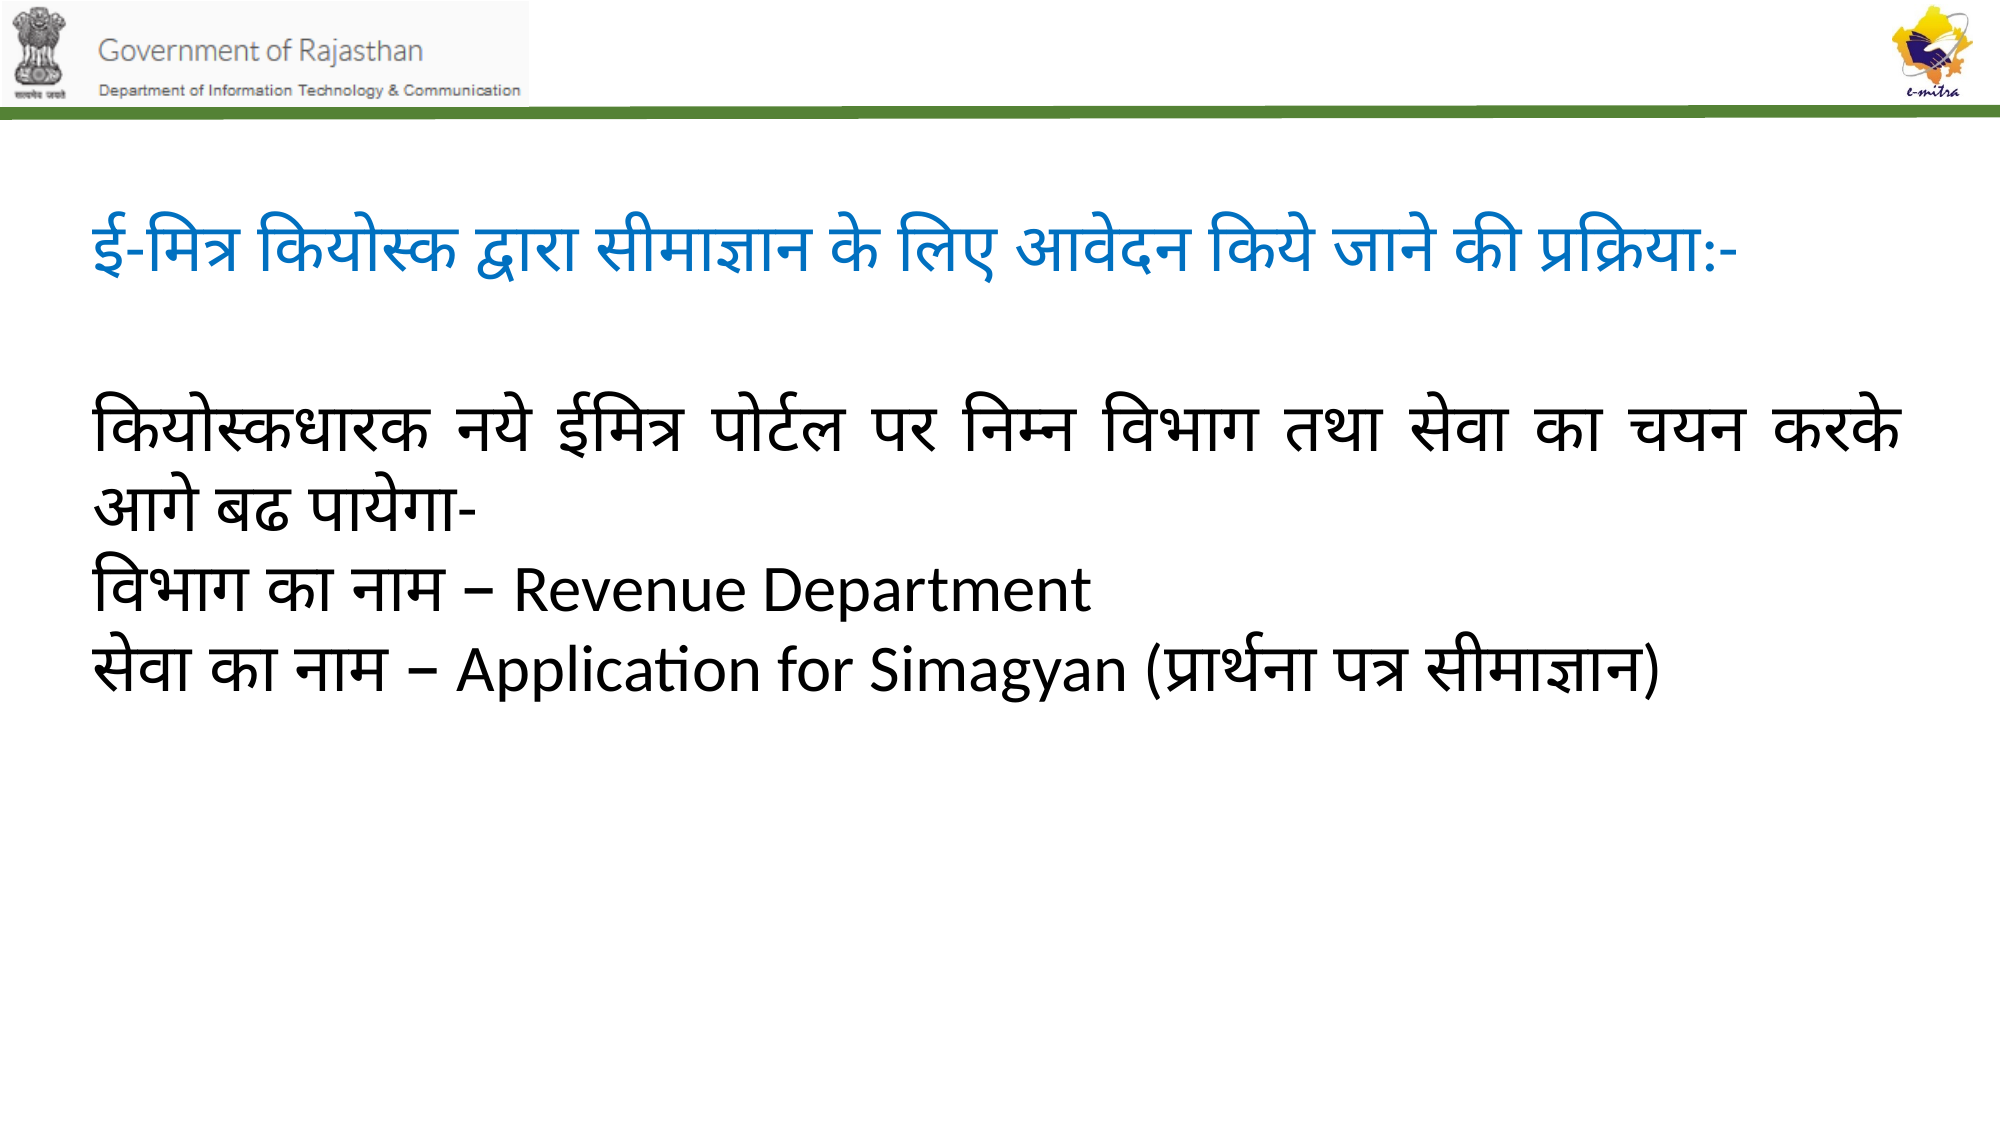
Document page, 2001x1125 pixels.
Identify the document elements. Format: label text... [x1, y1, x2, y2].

text_box कियोस्‍कधारक नये ईमित्र पोर्टल पर निम्‍न विभाग तथा सेवा का चयन करके आगे बढ पायेगा- विभाग का नाम – Revenue Department सेवा का नाम – Application for Simagyan (प्रार्थना पत्र सीमाज्ञान) [78, 377, 1917, 713]
text_box ई-मित्र कियोस्‍क द्वारा सीमाज्ञान के लिए आवेदन किये जाने की प्रक्रिया:- [78, 197, 1893, 402]
picture [2, 1, 529, 107]
picture [1892, 4, 1973, 97]
